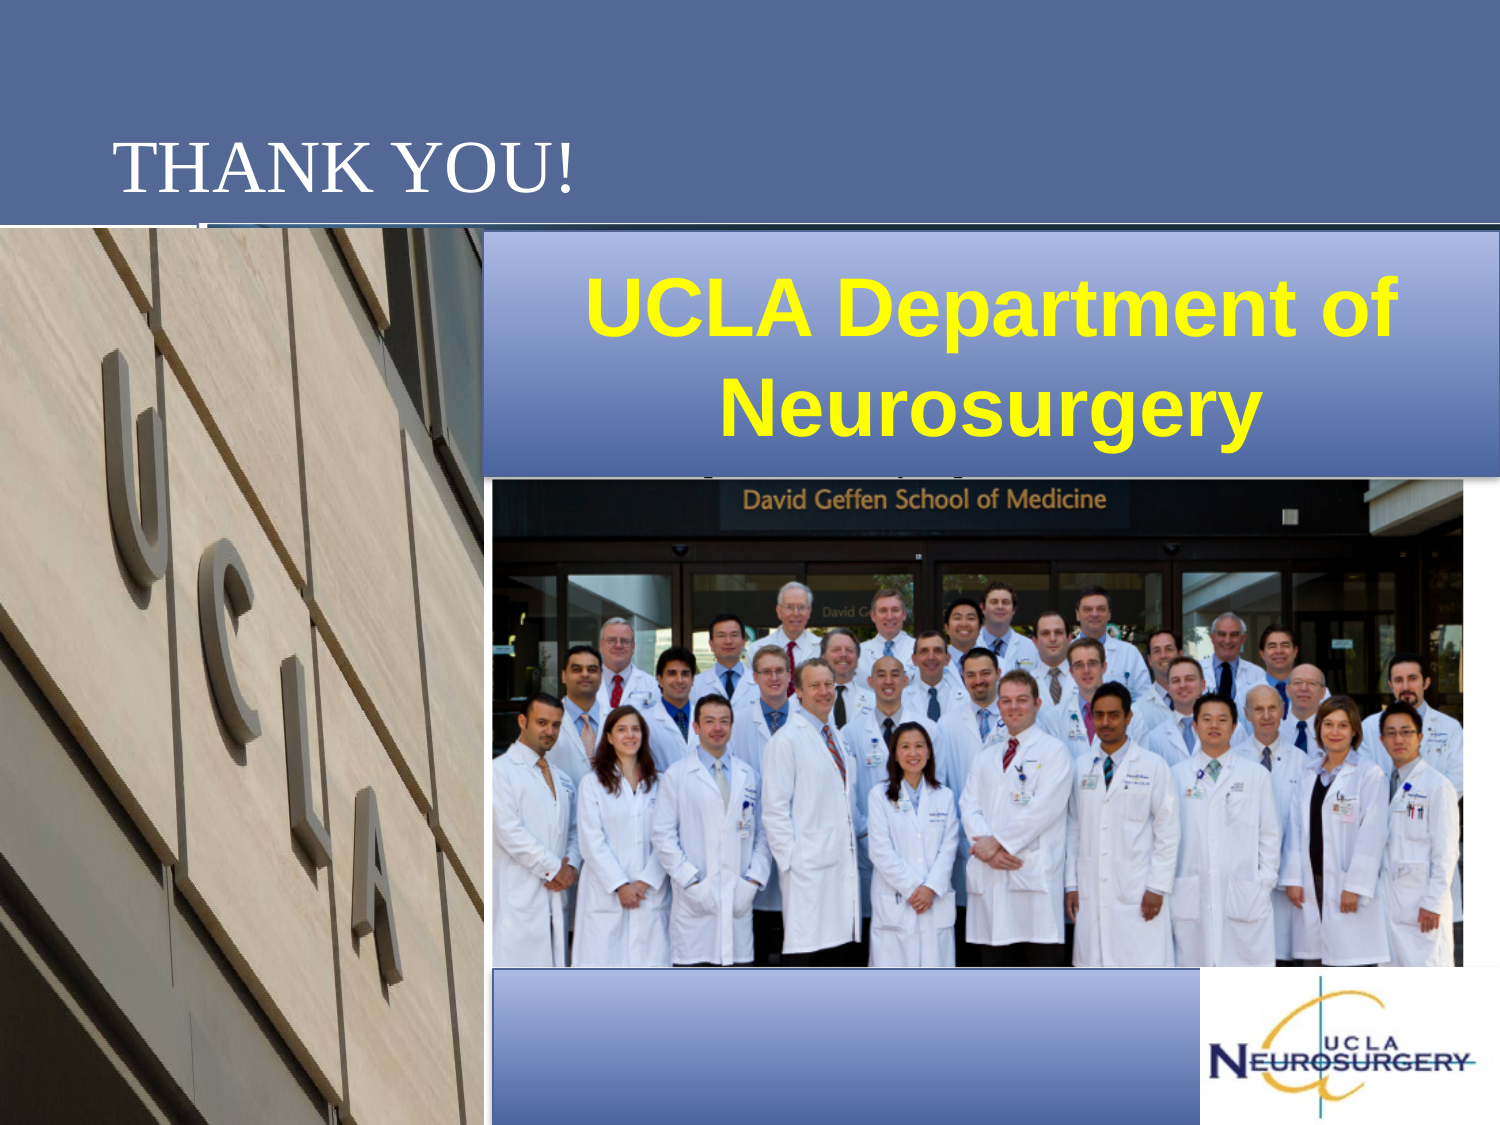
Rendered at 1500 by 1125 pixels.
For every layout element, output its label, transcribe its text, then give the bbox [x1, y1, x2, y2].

picture [0, 223, 1500, 1125]
title THANK YOU! [112, 36, 1387, 207]
